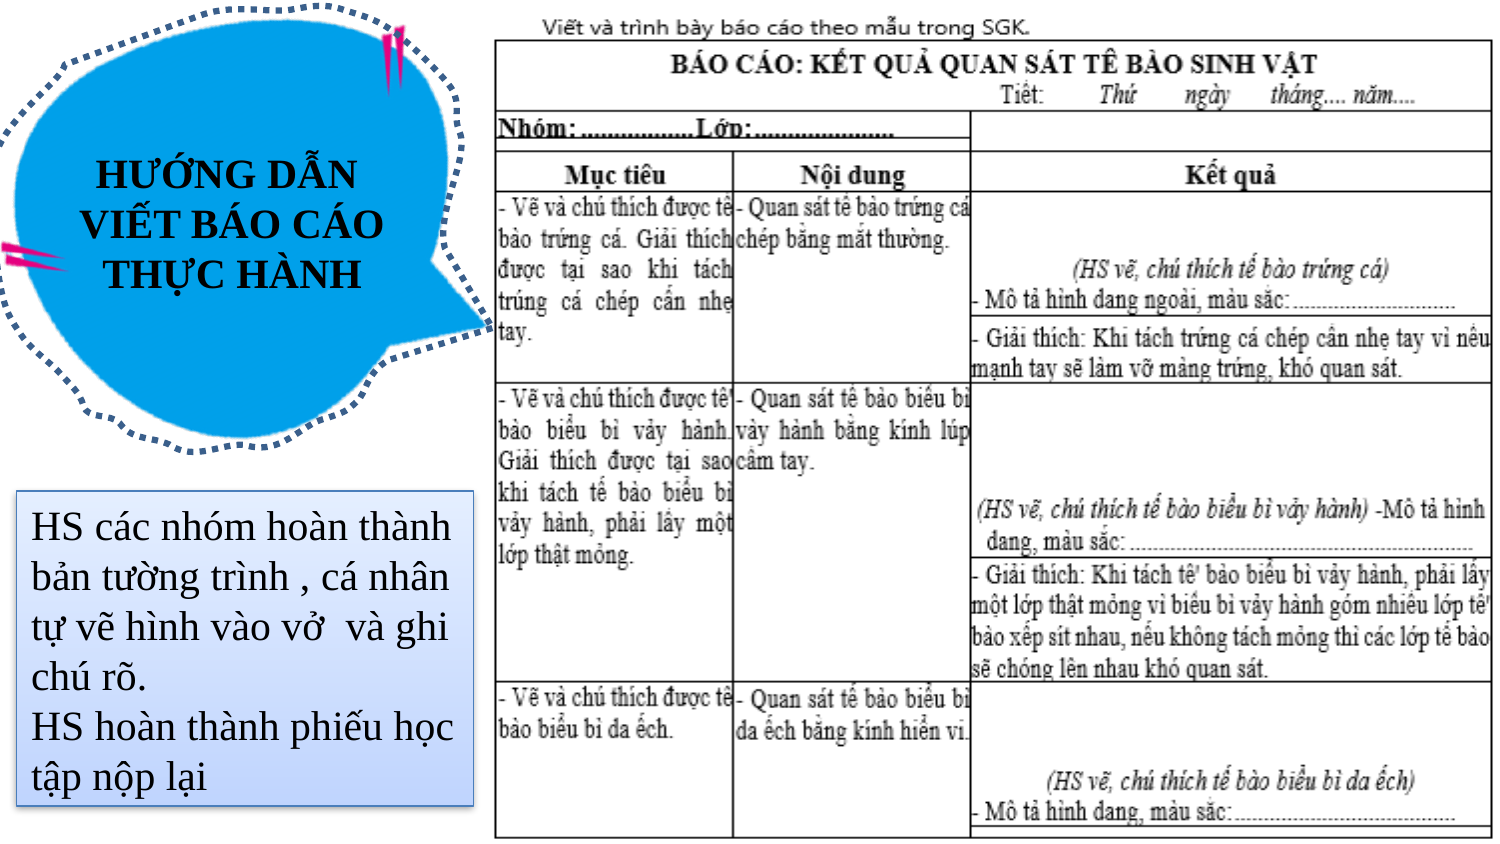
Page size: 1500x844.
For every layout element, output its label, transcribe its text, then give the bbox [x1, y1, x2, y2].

picture [0, 0, 1500, 844]
text_box HS các nhóm hoàn thành bản tường trình , cá nhân tự vẽ hình vào vở và ghi chú rõ. HS hoàn thành phiếu học tập nộp lại [16, 551, 466, 807]
